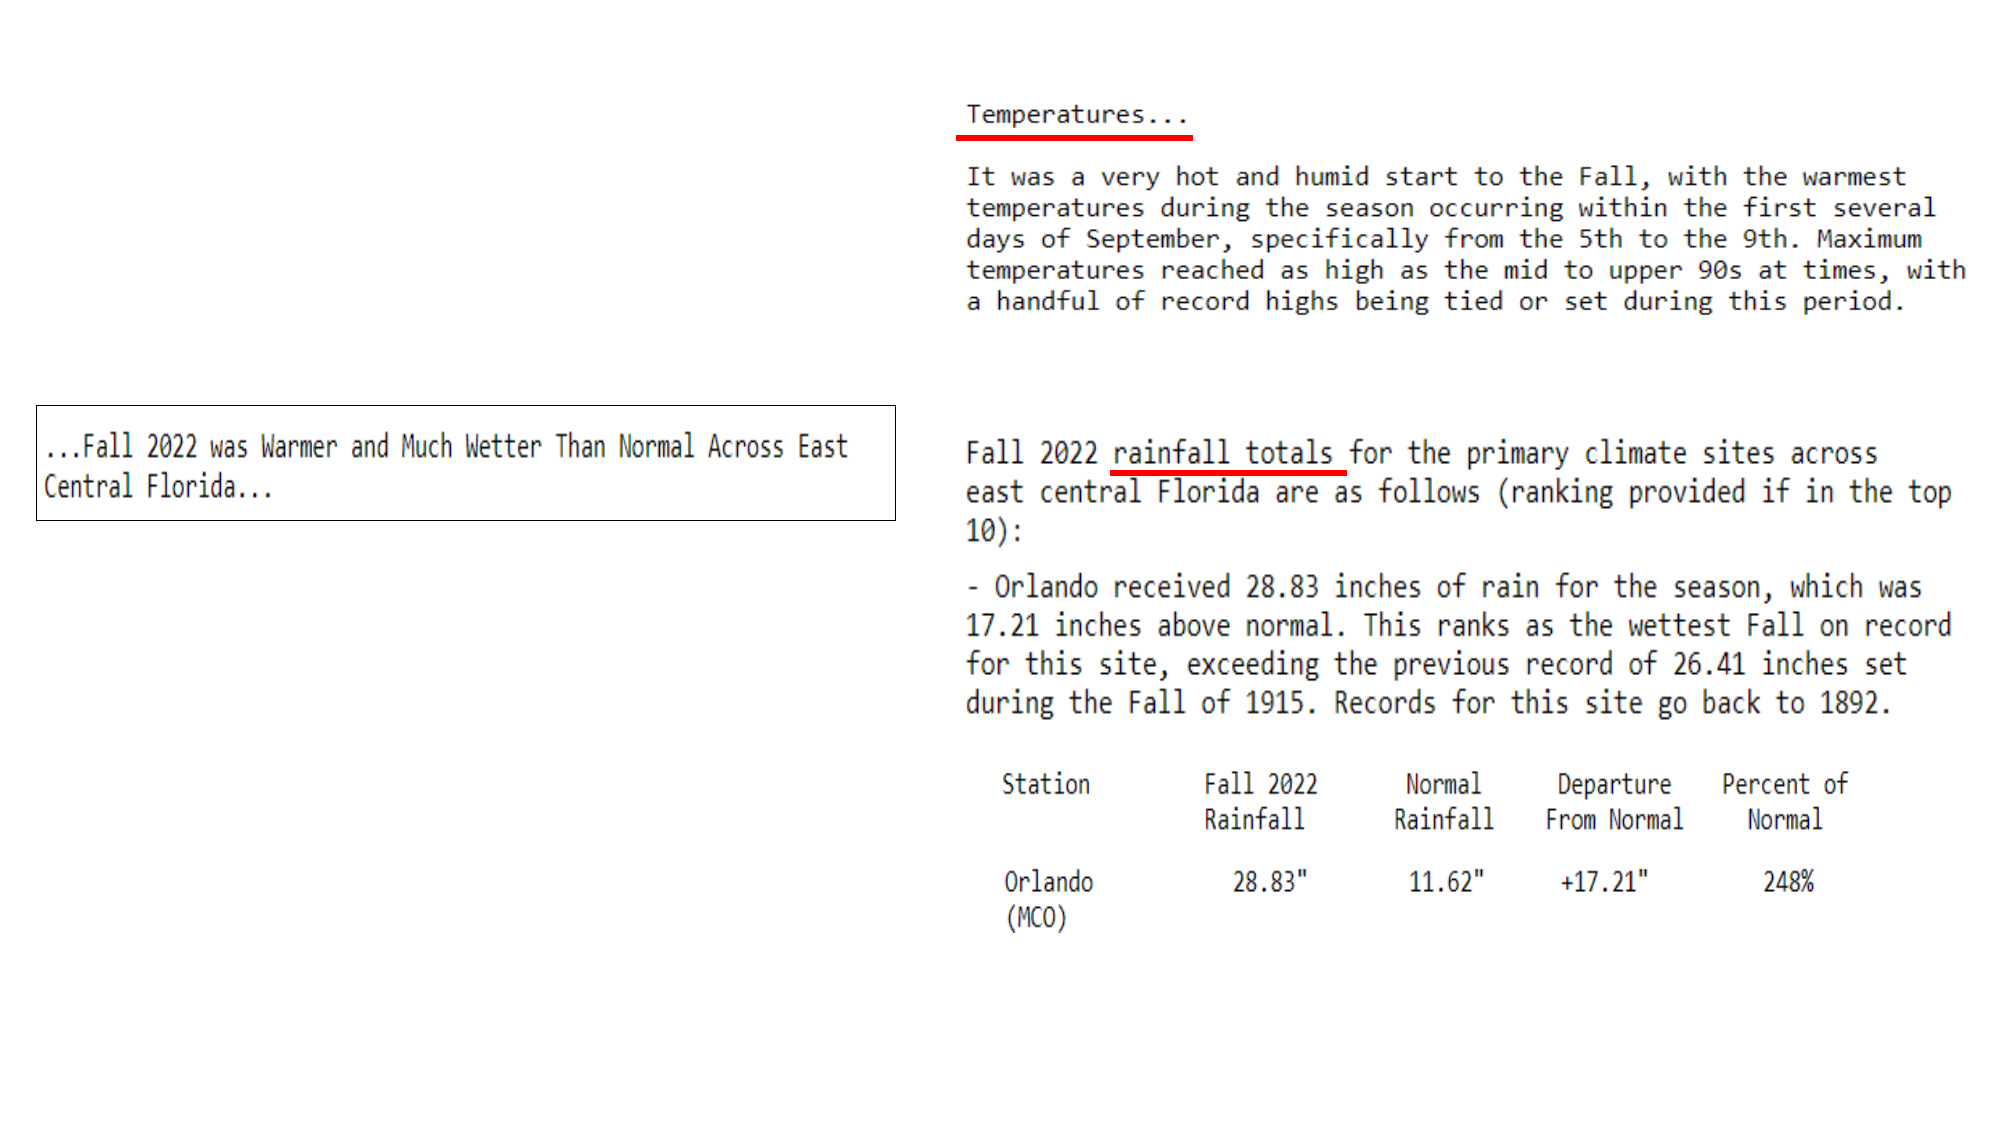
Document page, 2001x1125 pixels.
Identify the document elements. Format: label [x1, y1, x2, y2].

picture [36, 405, 896, 521]
text_box [980, 729, 1888, 933]
text_box [945, 417, 1985, 730]
picture [955, 92, 1975, 320]
